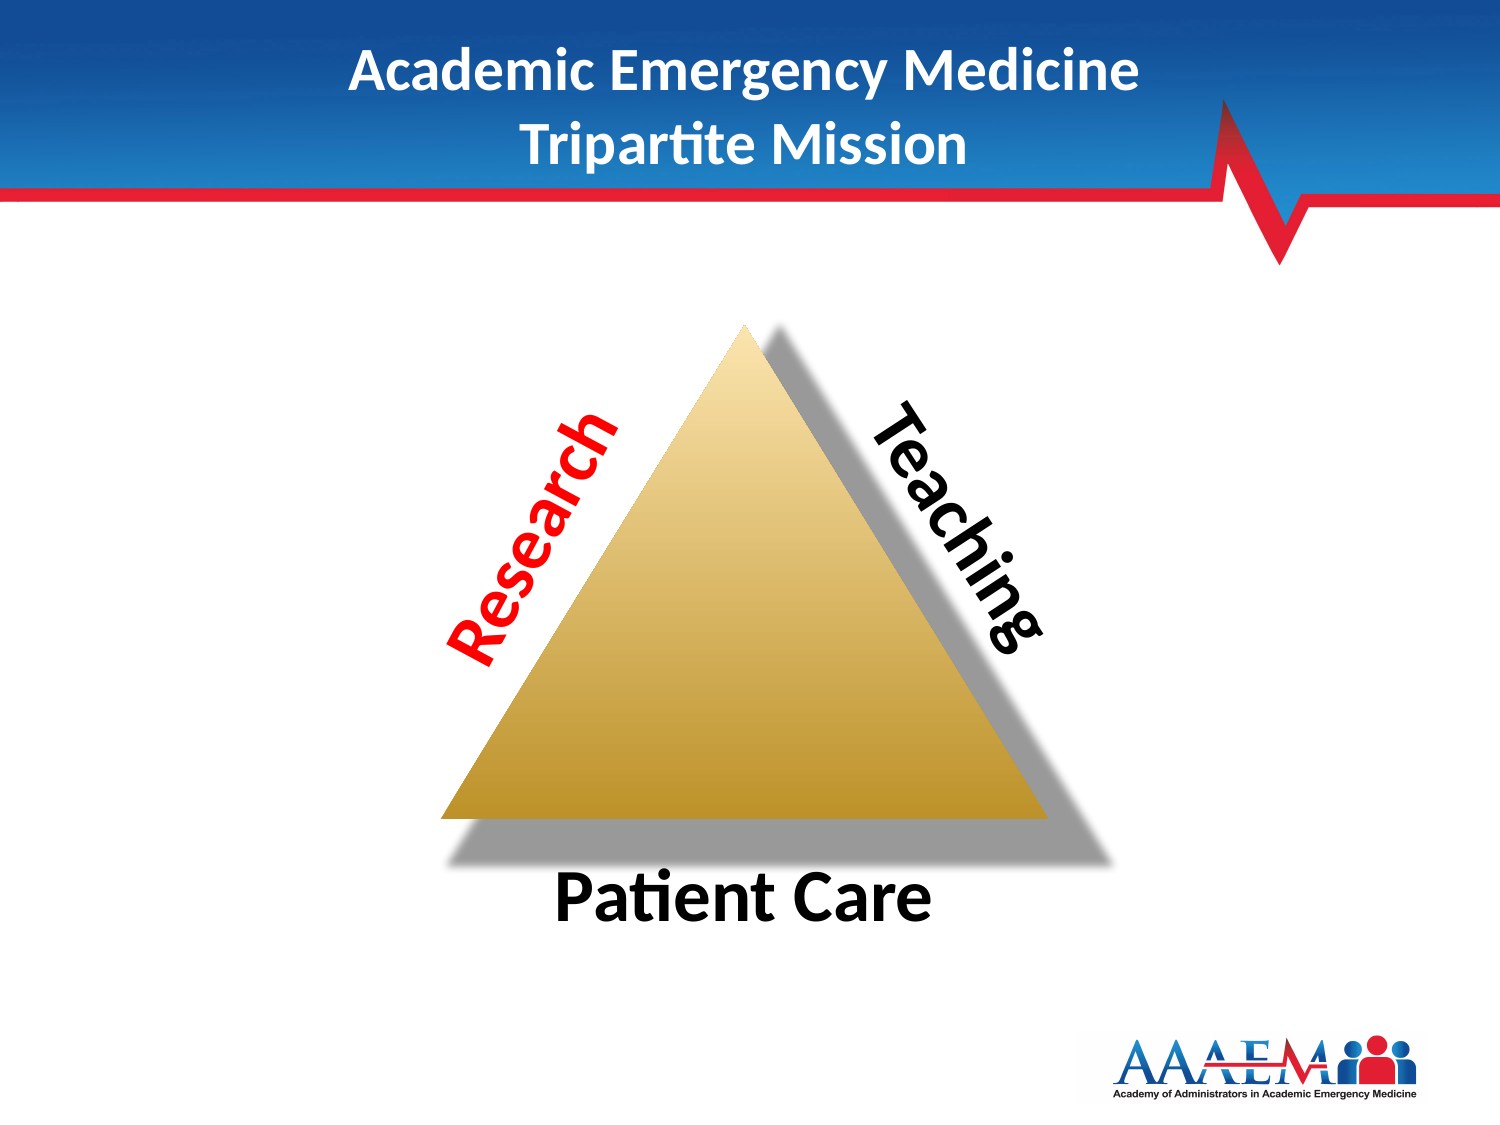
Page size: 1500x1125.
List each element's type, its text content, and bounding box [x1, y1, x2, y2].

picture [0, 0, 1500, 1005]
title Academic Emergency Medicine Tripartite Mission [57, 20, 1432, 185]
picture [1074, 1030, 1430, 1105]
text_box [440, 324, 1049, 946]
